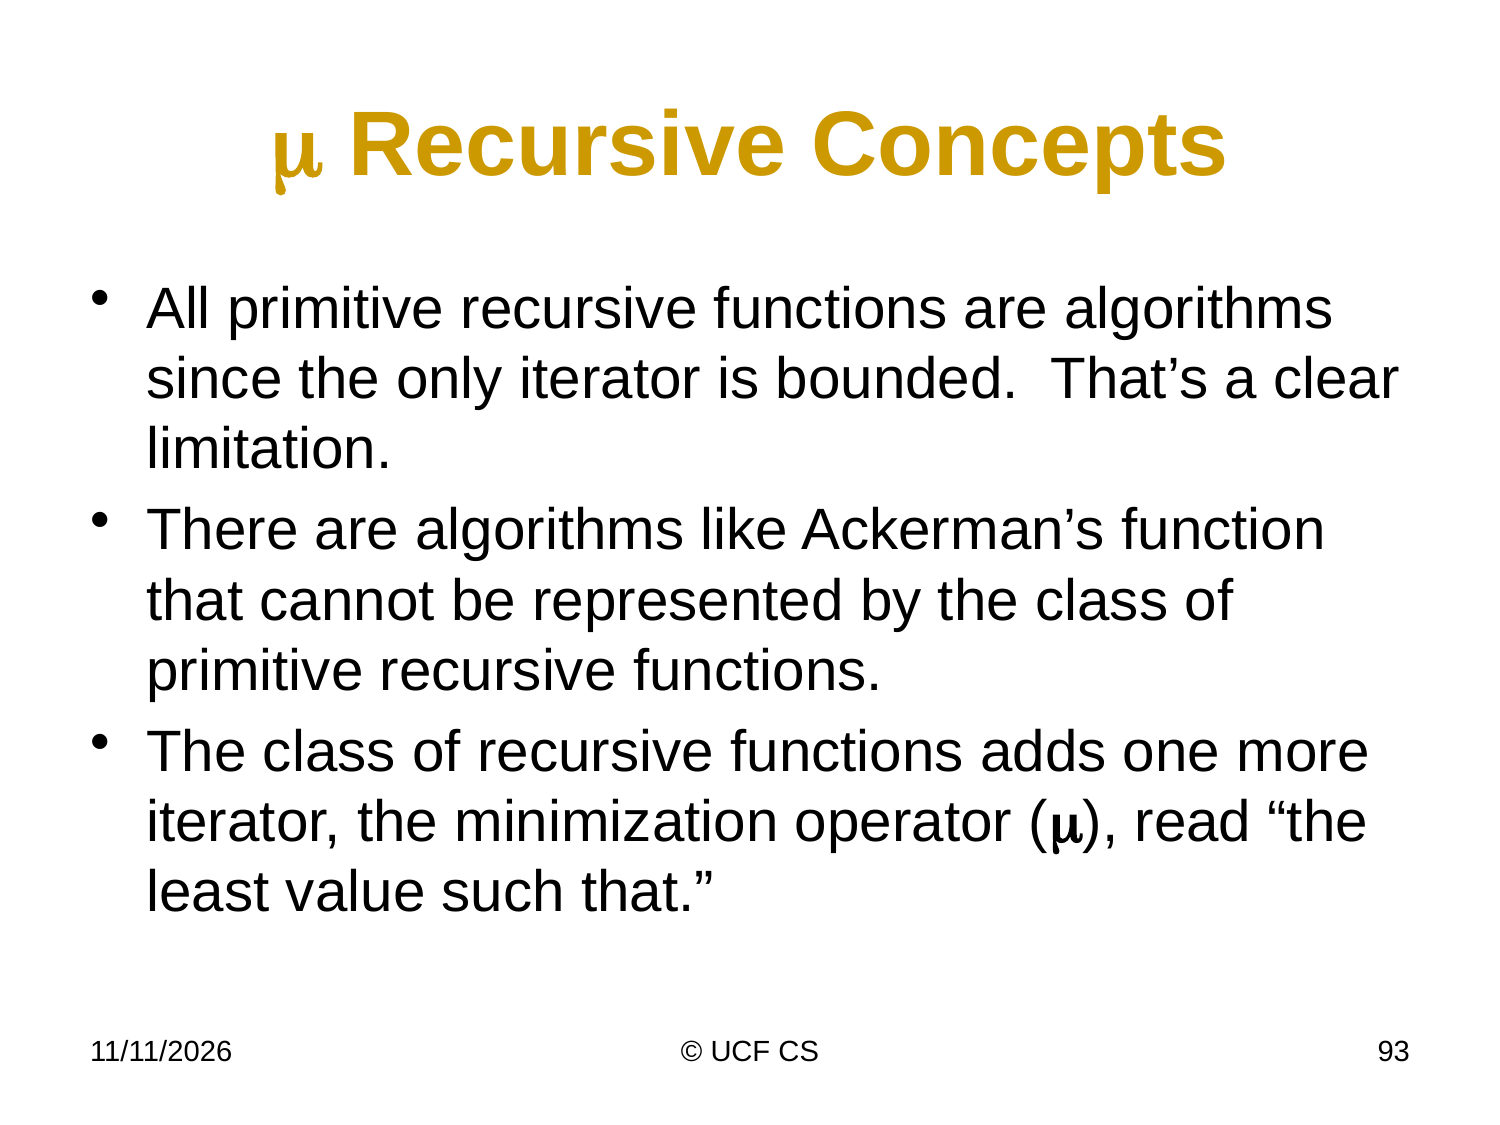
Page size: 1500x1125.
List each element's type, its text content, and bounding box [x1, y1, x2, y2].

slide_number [74, 1024, 426, 1103]
footer © UCF CS [512, 1024, 988, 1103]
list All primitive recursive functions are algorithms since the only iterator is bounded. That’s a clear limitation. There are algorithms like Ackerman’s function that cannot be represented by the class of primitive recursive functions. The class of recursive functions adds one more iterator, the minimization operator (m), read “the least value such that.” [75, 262, 1425, 1005]
title m Recursive Concepts [75, 45, 1425, 233]
slide_number 93 [1074, 1024, 1426, 1103]
